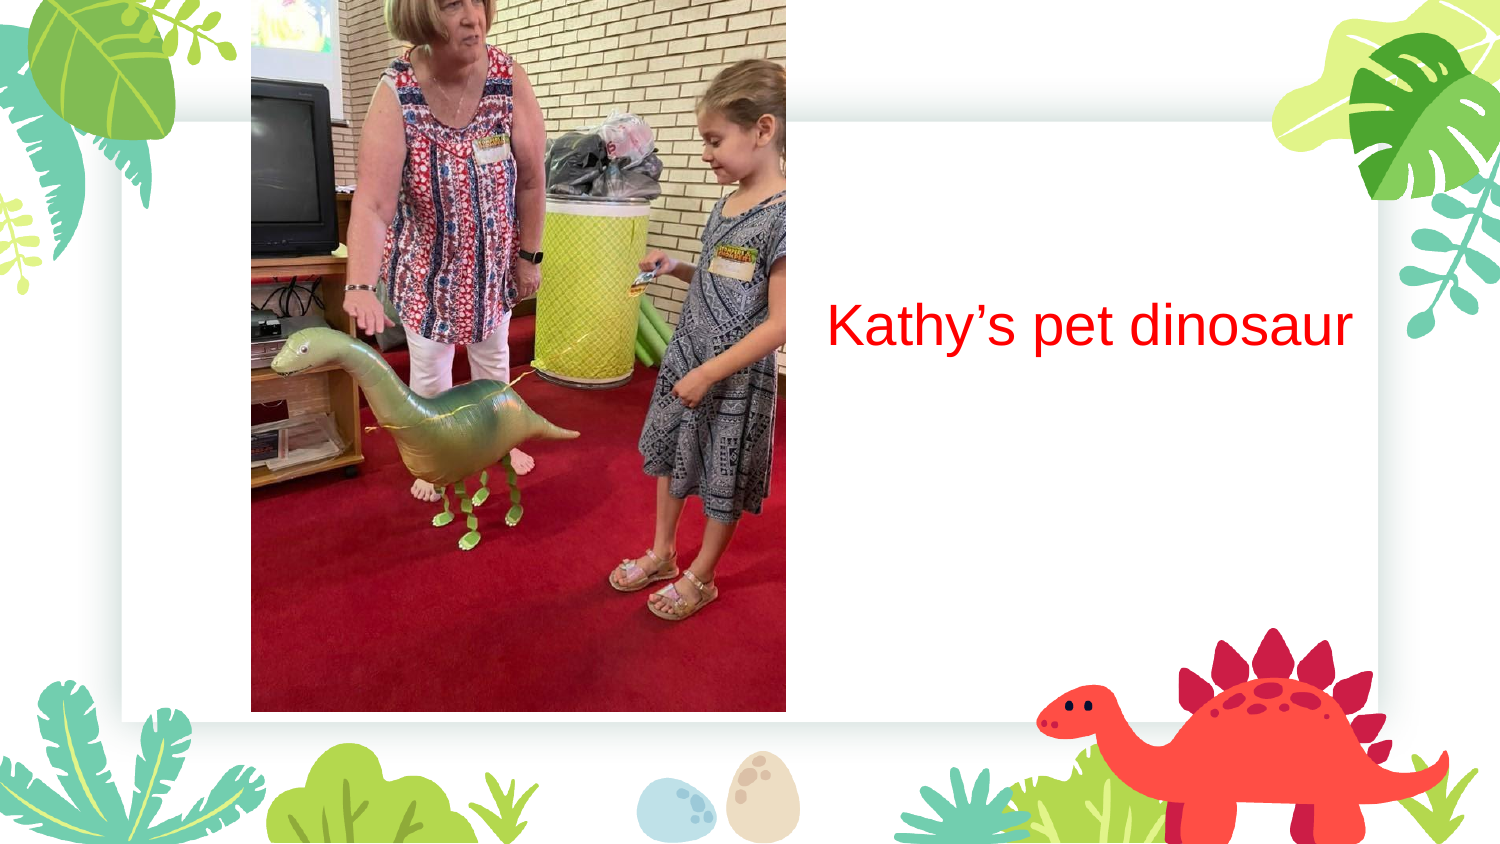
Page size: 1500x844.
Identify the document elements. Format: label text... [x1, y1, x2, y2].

title Kathy’s pet dinosaur [797, 272, 1383, 462]
picture [0, 0, 1500, 844]
